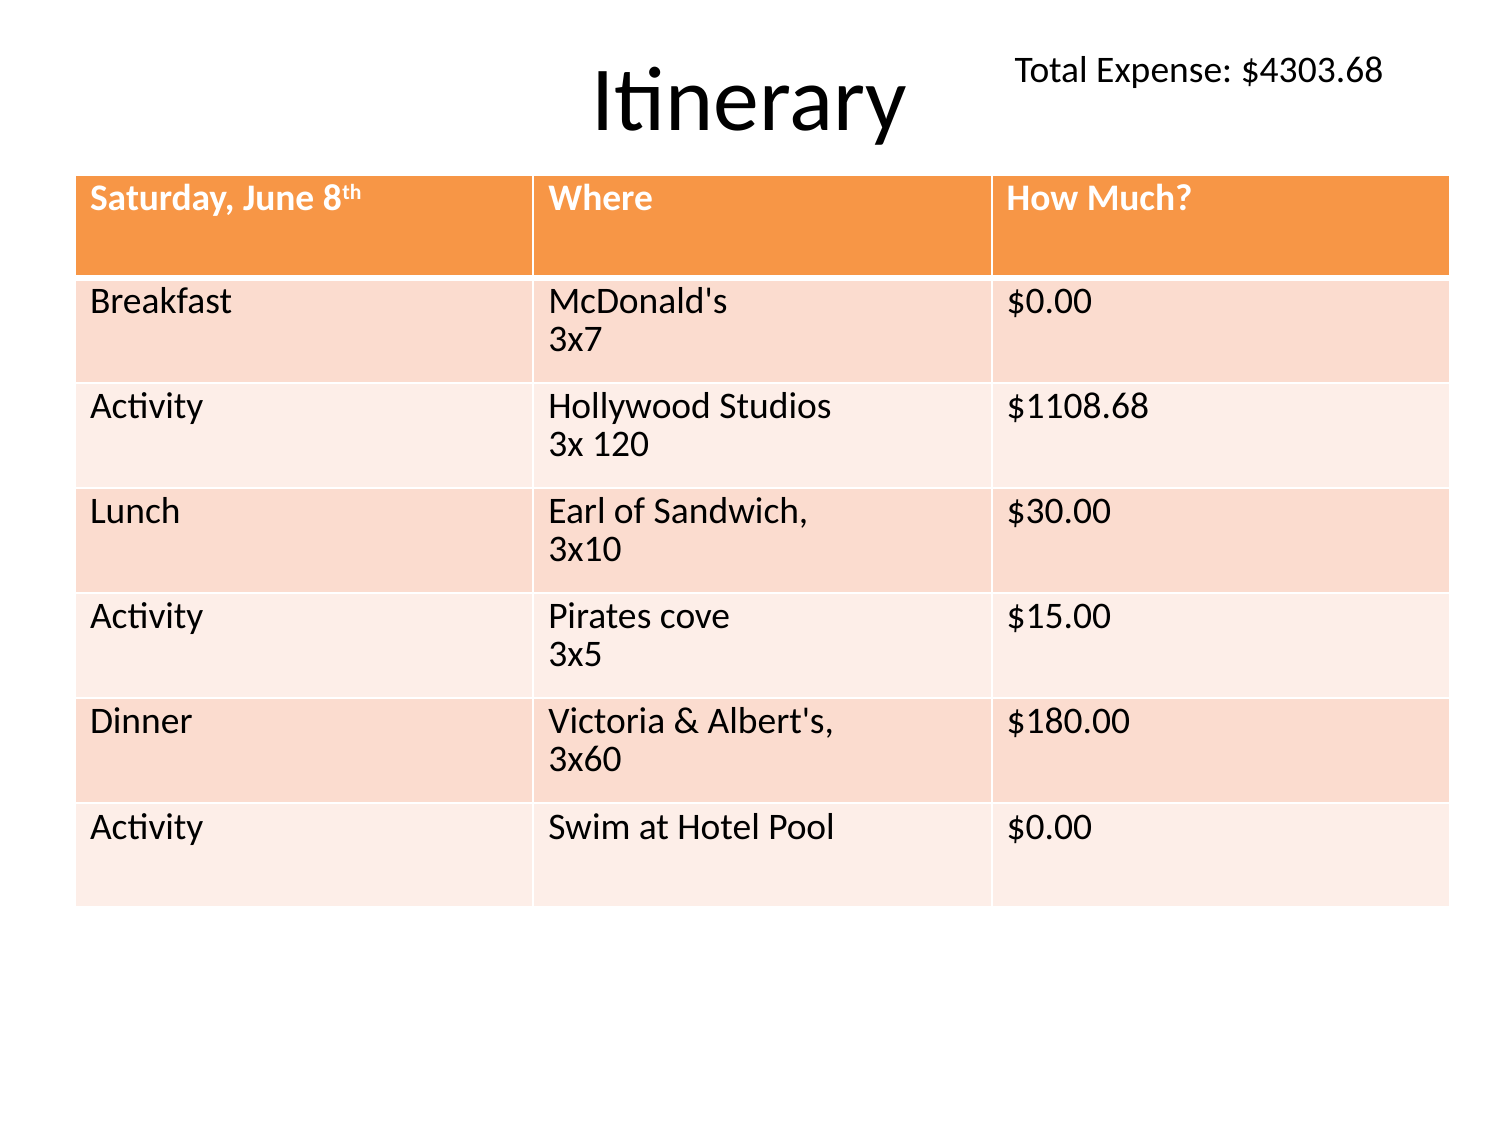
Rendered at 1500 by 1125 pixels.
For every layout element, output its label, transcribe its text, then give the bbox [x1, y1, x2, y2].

table_cell Hollywood Studios 3x 120 [534, 384, 991, 487]
table_cell Activity [76, 384, 532, 487]
table_cell Lunch [76, 489, 532, 592]
table_cell Pirates cove 3x5 [534, 594, 991, 697]
table_cell Activity [76, 804, 532, 906]
table_cell $30.00 [993, 489, 1449, 592]
table_header How Much? [993, 176, 1449, 275]
table_cell Swim at Hotel Pool [534, 804, 991, 906]
table_cell $15.00 [993, 594, 1449, 697]
table_cell McDonald's 3x7 [534, 281, 991, 382]
table_cell Victoria & Albert's, 3x60 [534, 699, 991, 802]
table_cell $0.00 [993, 281, 1449, 382]
table_cell $180.00 [993, 699, 1449, 802]
title Itinerary [75, 0, 1425, 174]
table_header Saturday, June 8th [76, 176, 532, 275]
table_cell Earl of Sandwich, 3x10 [534, 489, 991, 592]
table_cell Activity [76, 594, 532, 697]
text_box Total Expense: $4303.68 [999, 37, 1463, 98]
table_cell $1108.68 [993, 384, 1449, 487]
table_cell Dinner [76, 699, 532, 802]
table_cell $0.00 [993, 804, 1449, 906]
table_header Where [534, 176, 991, 275]
table_cell Breakfast [76, 281, 532, 382]
